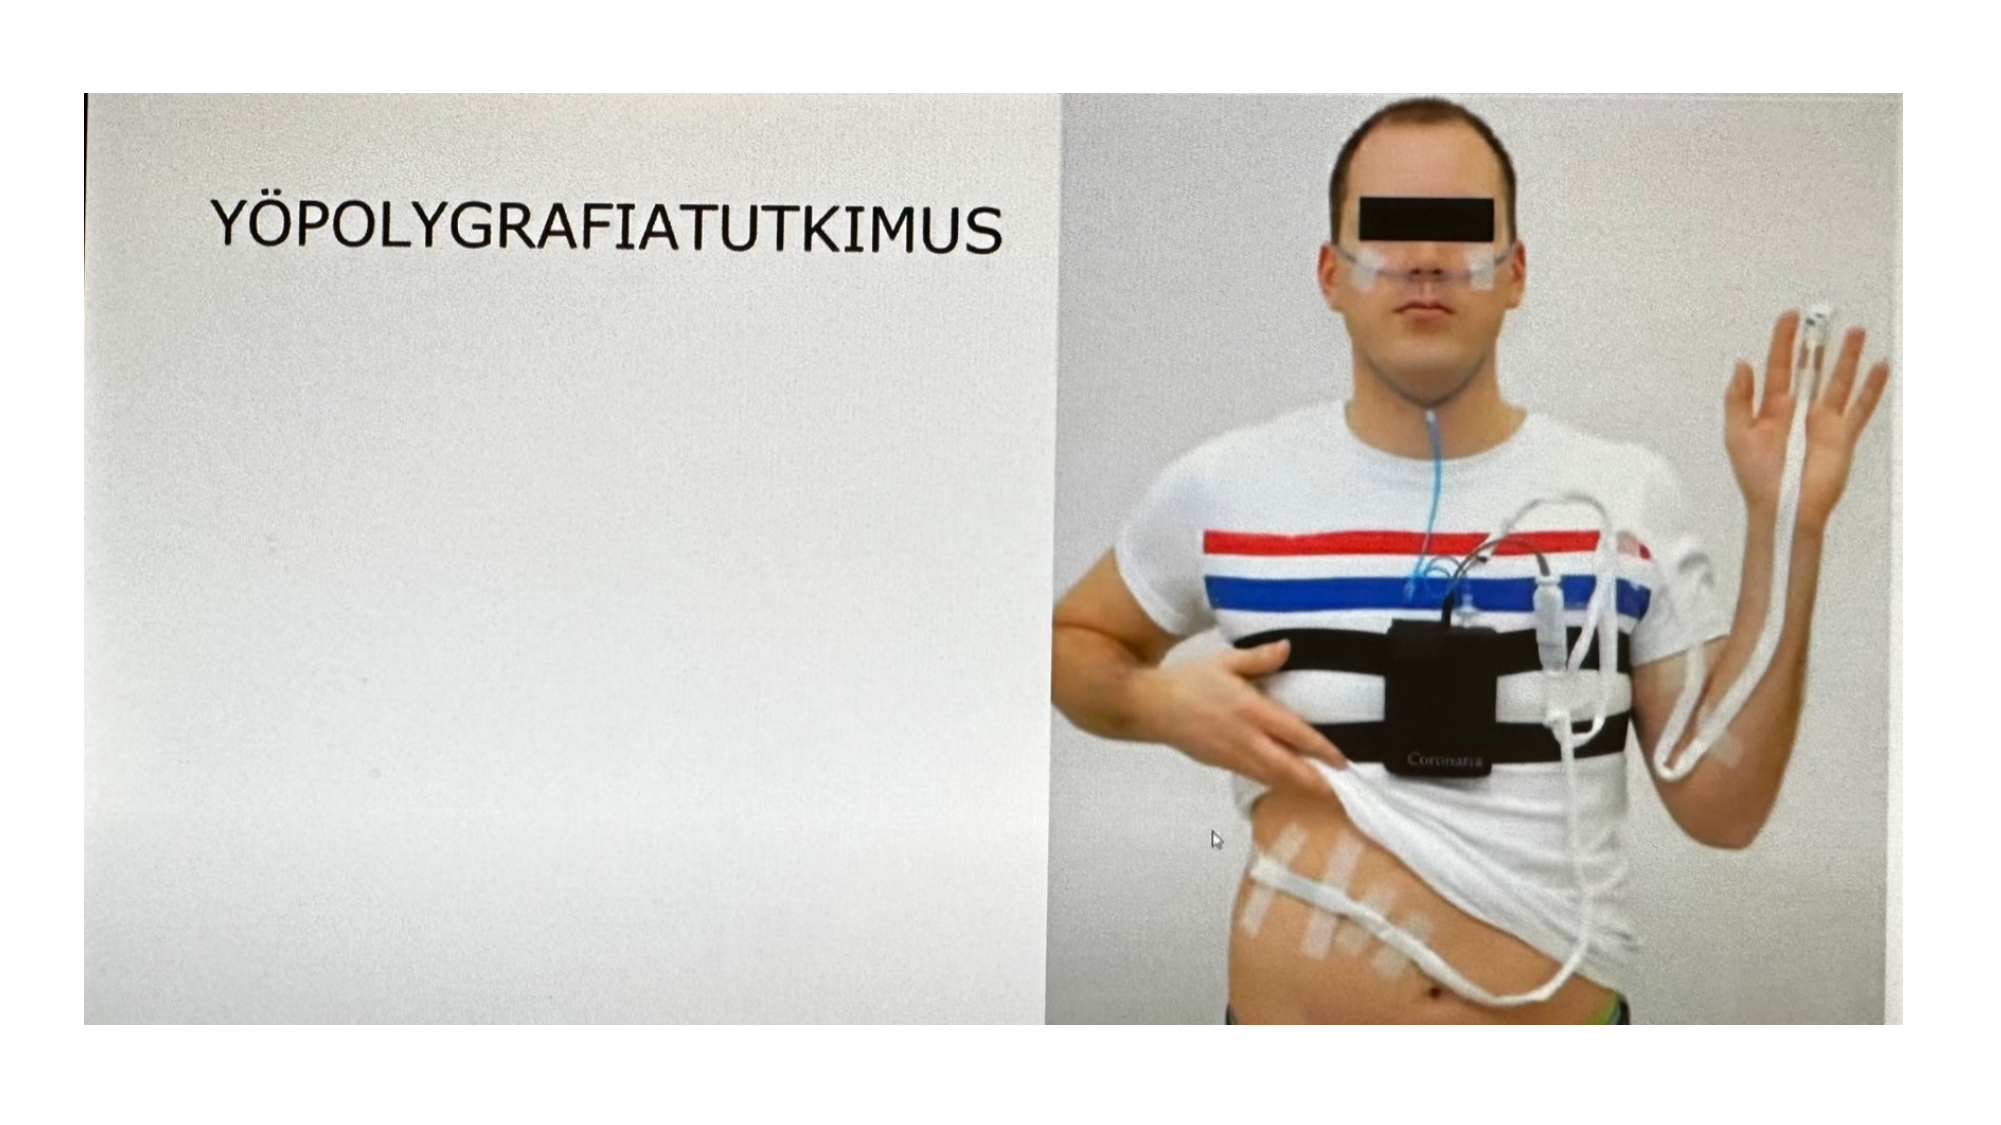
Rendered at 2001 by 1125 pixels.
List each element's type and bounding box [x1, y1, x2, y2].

picture [84, 92, 1903, 1026]
